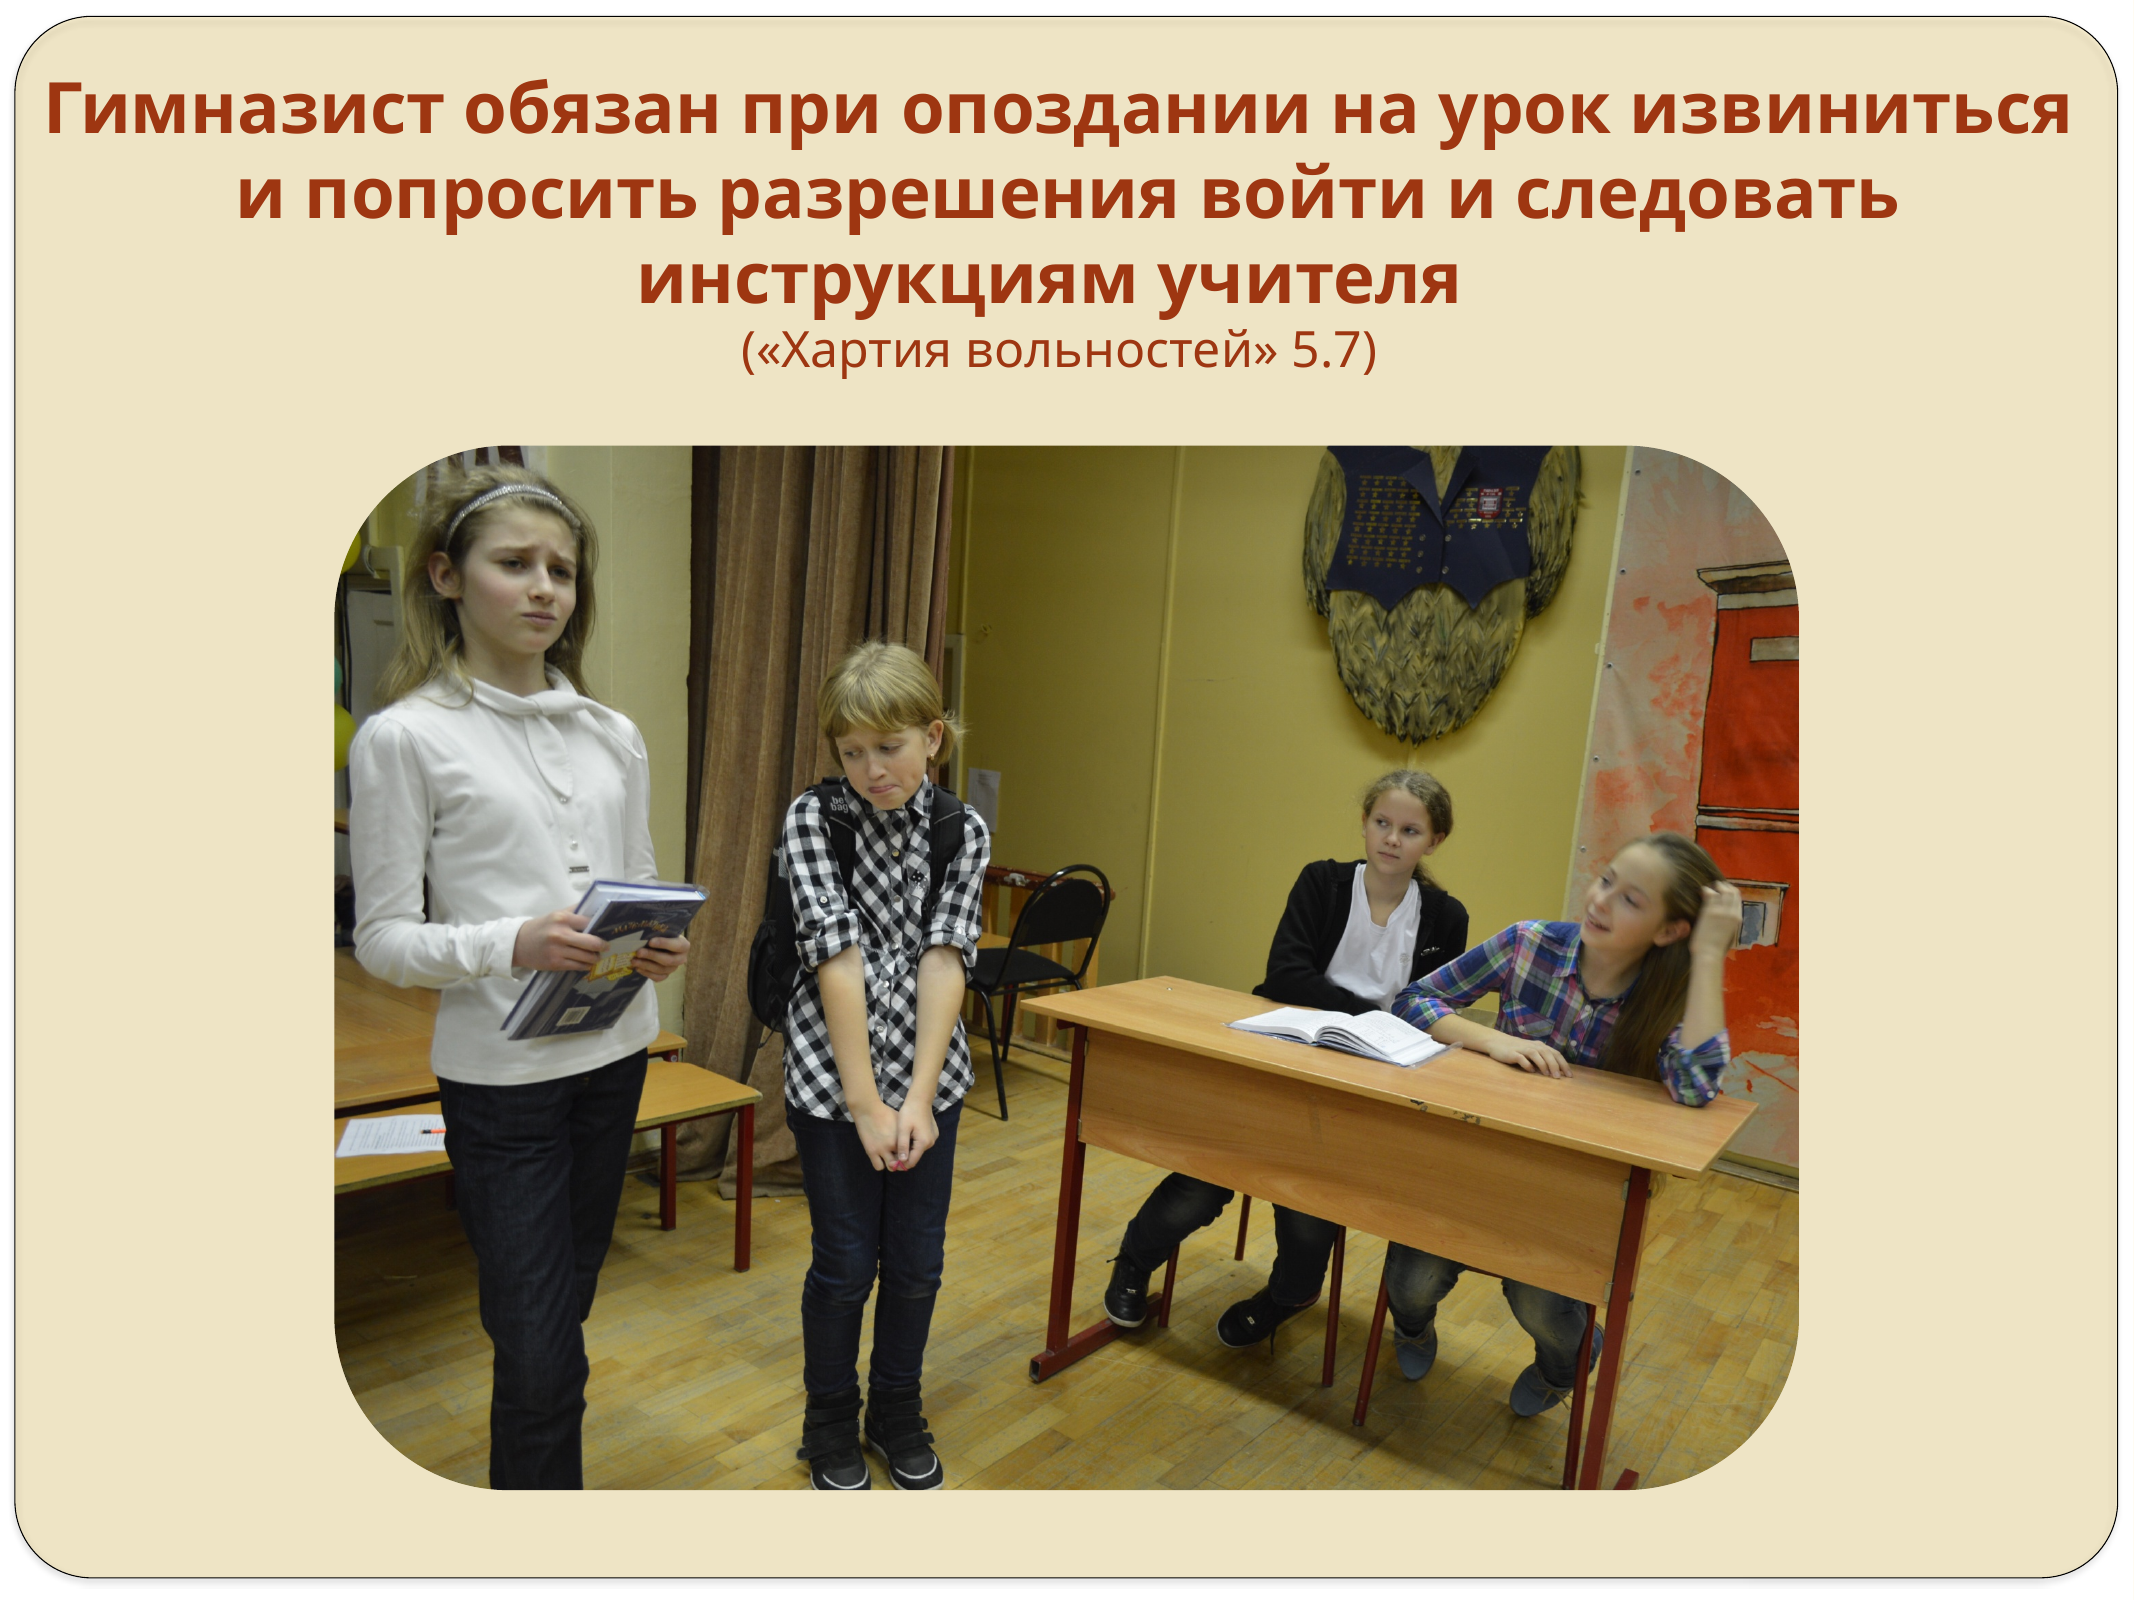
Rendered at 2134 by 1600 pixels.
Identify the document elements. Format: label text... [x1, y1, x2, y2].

text_box Гимназист обязан при опоздании на урок извиниться и попросить разрешения войти и следовать инструкциям учителя («Хартия вольностей» 5.7) [28, 55, 2090, 386]
picture [334, 445, 1800, 1491]
